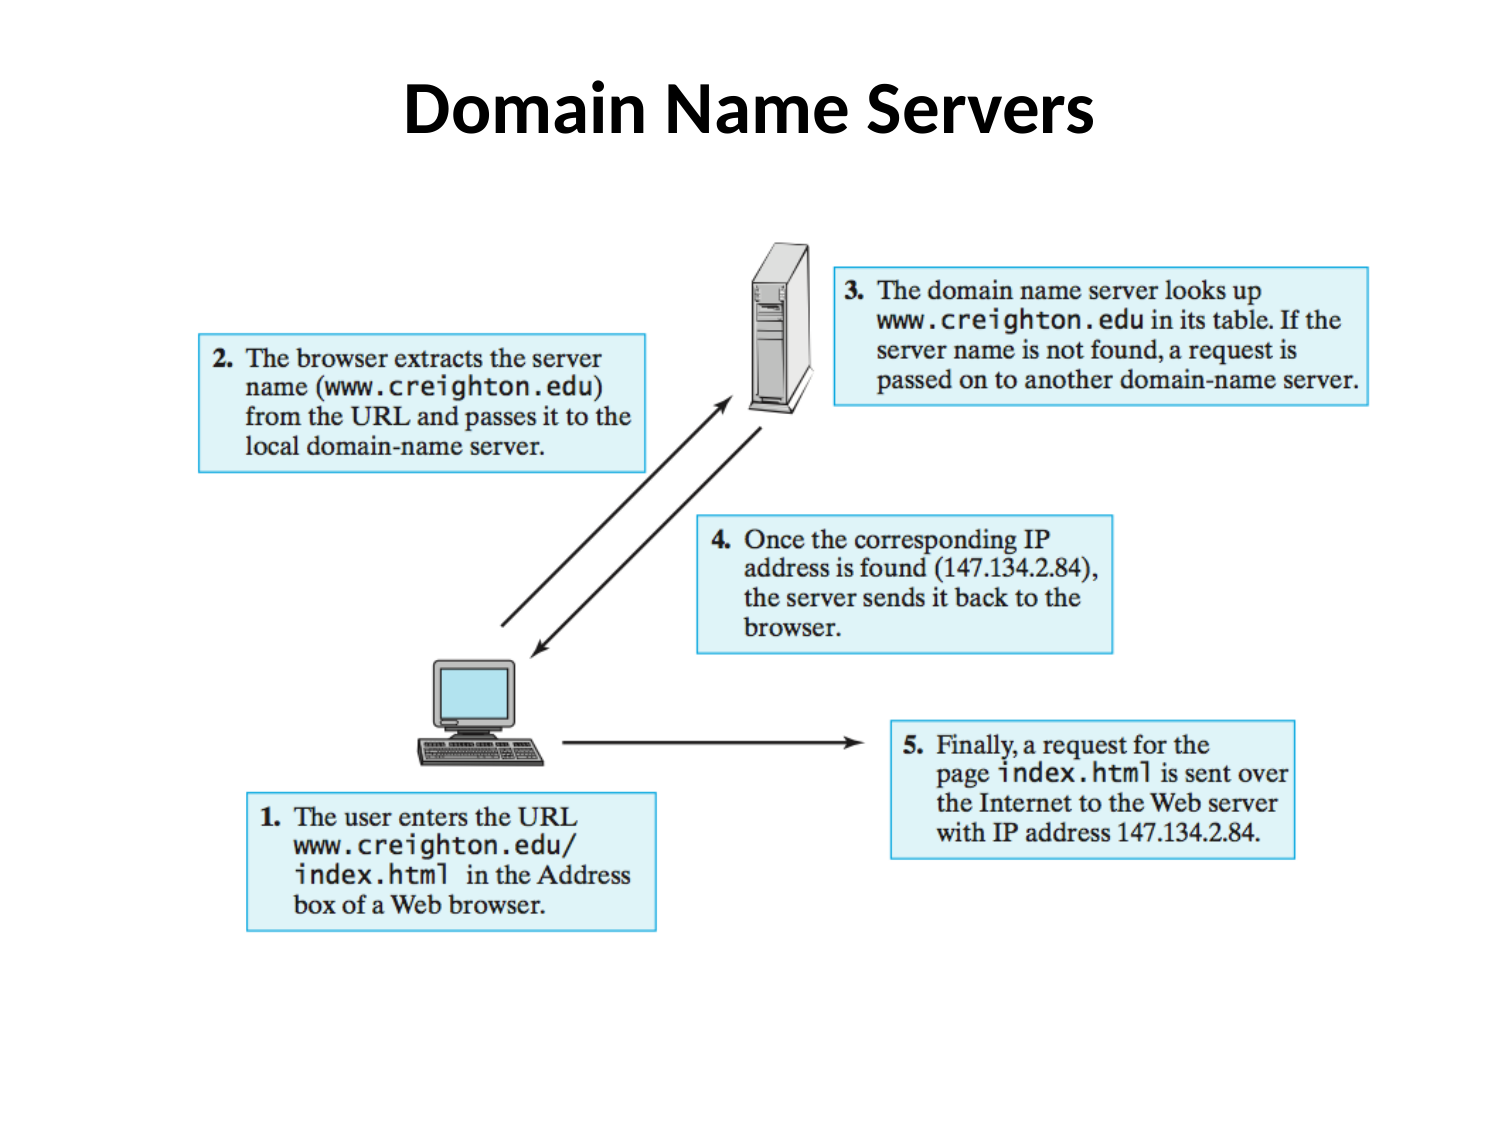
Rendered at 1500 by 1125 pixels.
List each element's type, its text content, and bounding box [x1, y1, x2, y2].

picture [187, 237, 1382, 946]
title Domain Name Servers [75, 45, 1425, 163]
